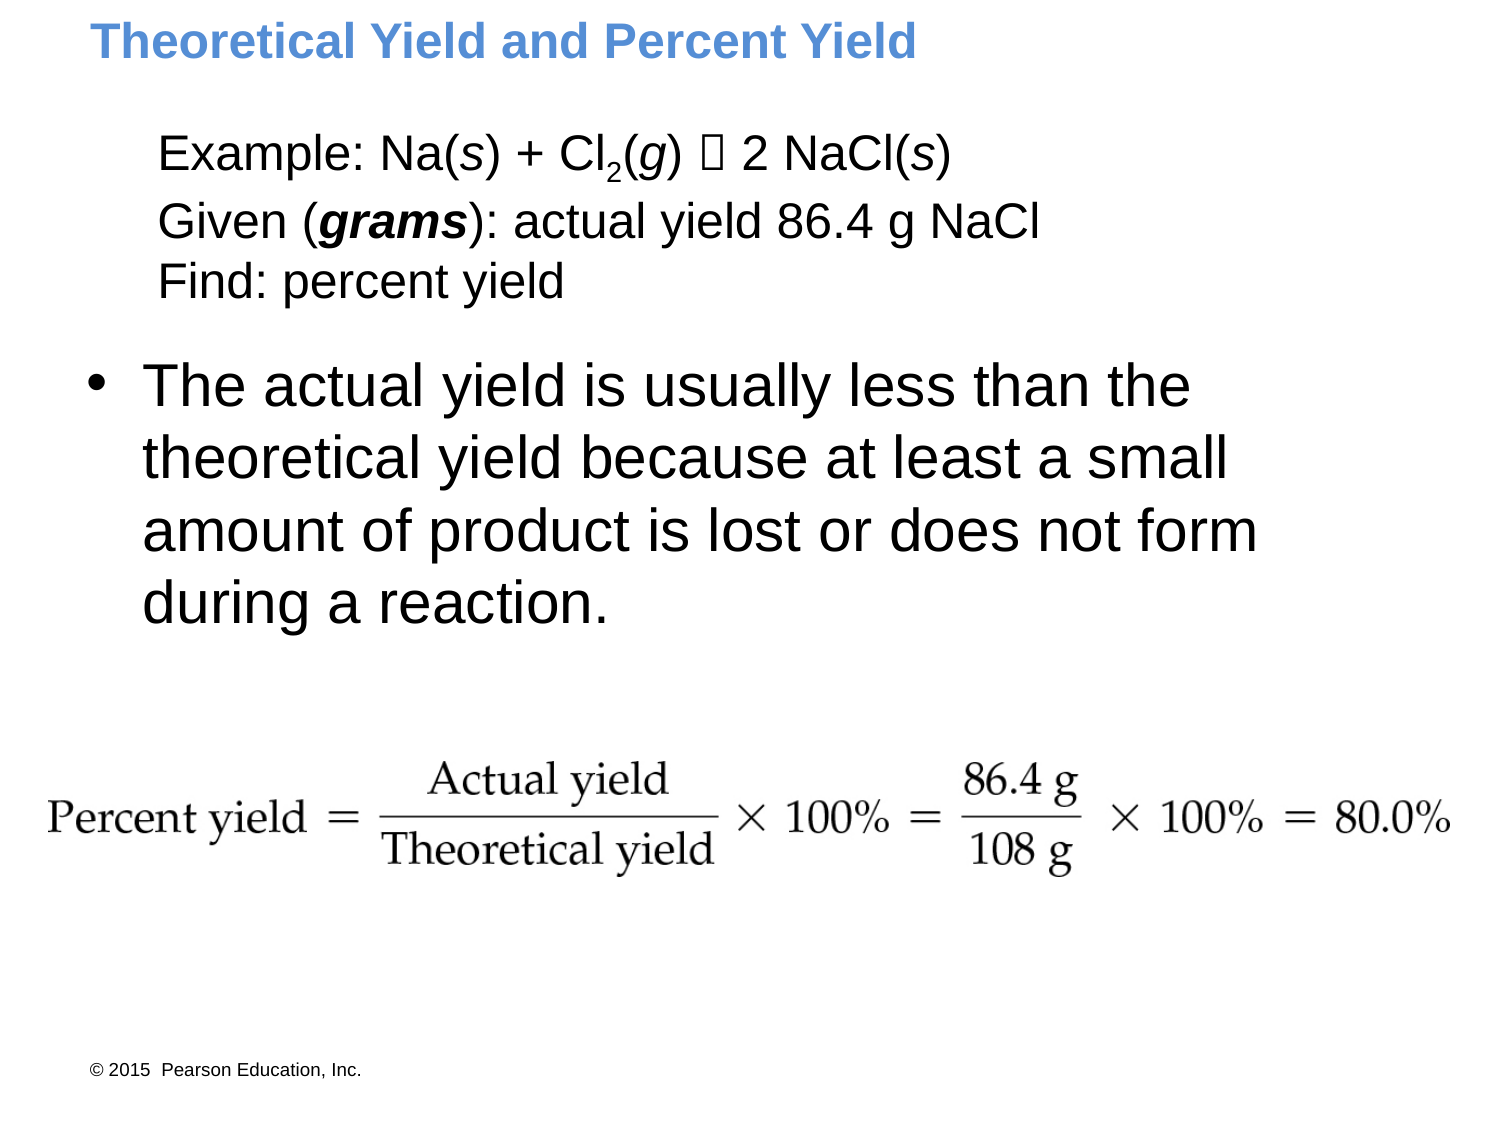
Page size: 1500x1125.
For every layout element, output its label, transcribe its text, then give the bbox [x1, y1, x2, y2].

text_box Example: Na(s) + Cl2(g)  2 NaCl(s) Given (grams): actual yield 86.4 g NaCl Find: percent yield [142, 112, 1056, 316]
list The actual yield is usually less than the theoretical yield because at least a small amount of product is lost or does not form during a reaction. [71, 338, 1420, 659]
picture [48, 761, 1450, 877]
title Theoretical Yield and Percent Yield [75, 0, 1381, 77]
